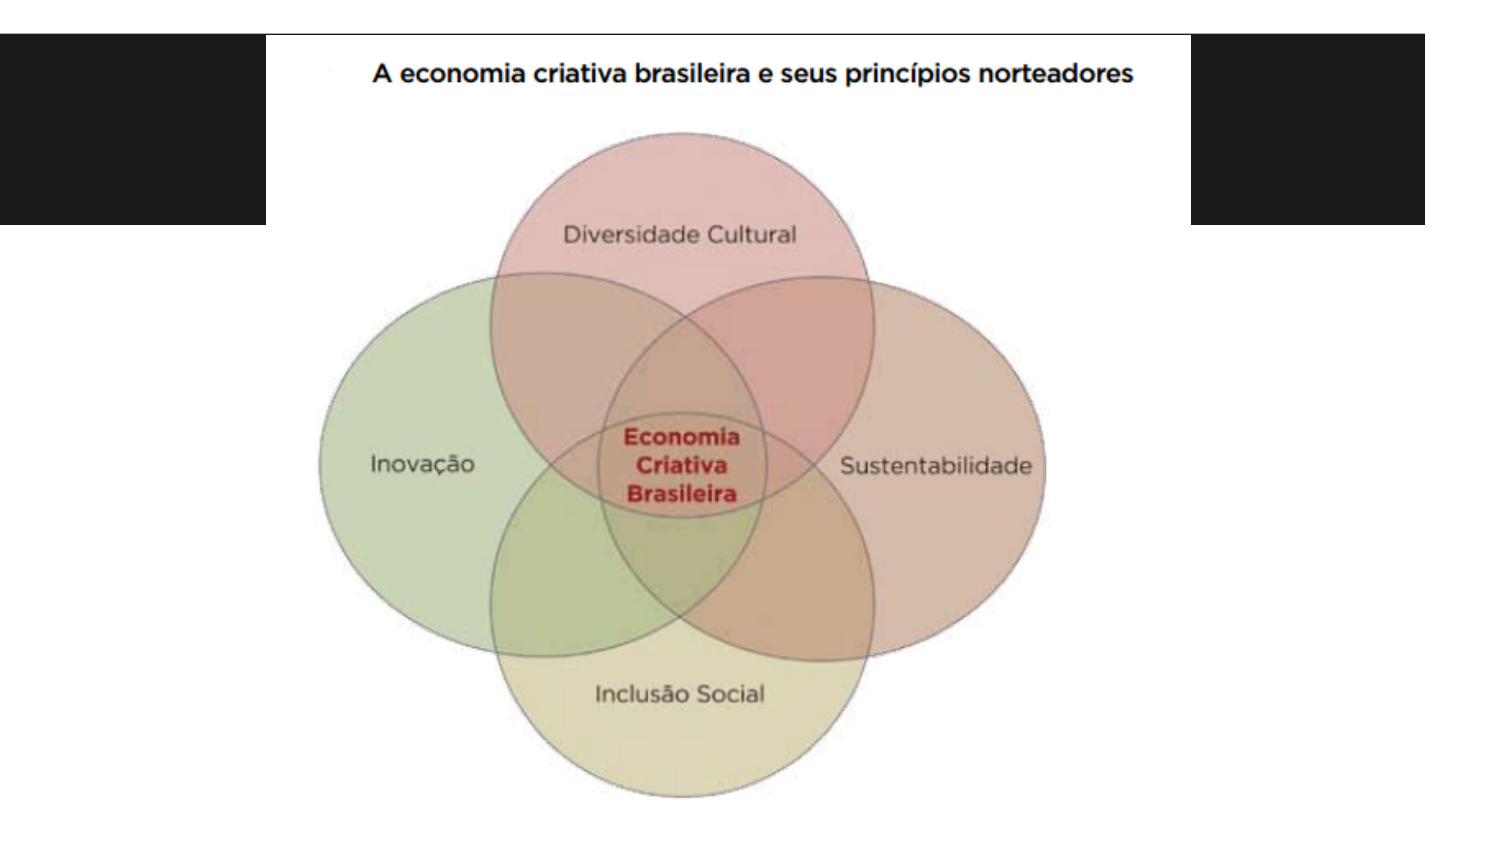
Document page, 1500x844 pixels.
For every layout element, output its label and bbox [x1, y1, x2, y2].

picture [266, 35, 1191, 826]
